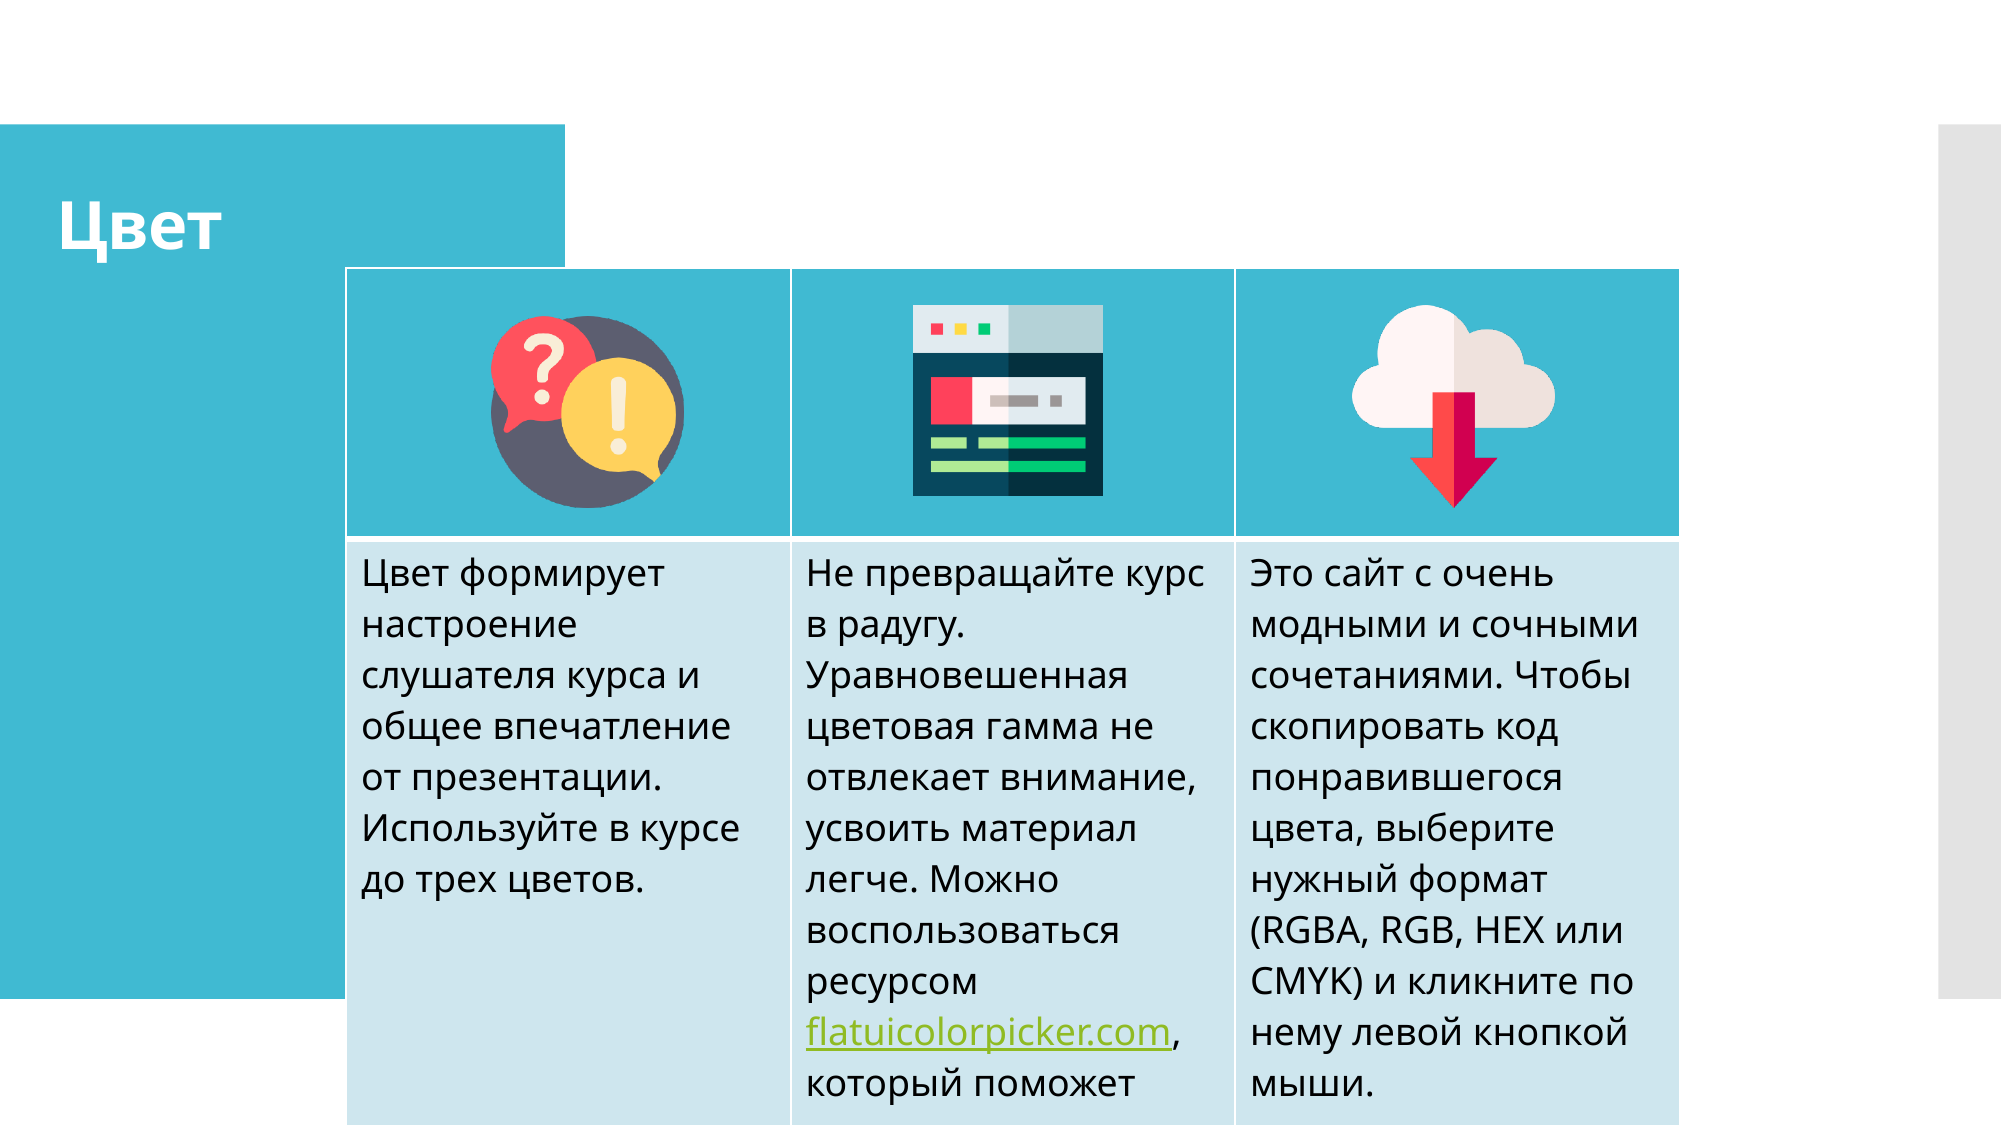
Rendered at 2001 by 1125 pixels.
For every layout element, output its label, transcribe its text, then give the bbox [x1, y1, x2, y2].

picture [931, 378, 1085, 424]
picture [491, 315, 684, 508]
picture [931, 438, 966, 448]
table_header [792, 269, 1234, 536]
picture [979, 438, 1085, 448]
table_cell Цвет формирует настроение слушателя курса и общее впечатление от презентации. Используйте в курсе до трех цветов. [347, 542, 790, 1125]
table_header [1236, 269, 1679, 536]
table_header [347, 269, 790, 536]
picture [912, 305, 1103, 353]
table_cell Это сайт с очень модными и сочными сочетаниями. Чтобы скопировать код понравившегося цвета, выберите нужный формат (RGBA, RGB, HEX или CMYK) и кликните по нему левой кнопкой мыши. [1236, 542, 1679, 1125]
picture [1352, 305, 1555, 508]
picture [931, 461, 1085, 472]
table_cell Не превращайте курс в радугу. Уравновешенная цветовая гамма не отвлекает внимание, усвоить материал легче. Можно воспользоваться ресурсом flatuicolorpicker.com, который поможет определиться с цветом. [792, 542, 1234, 1125]
title Цвет [41, 184, 525, 352]
